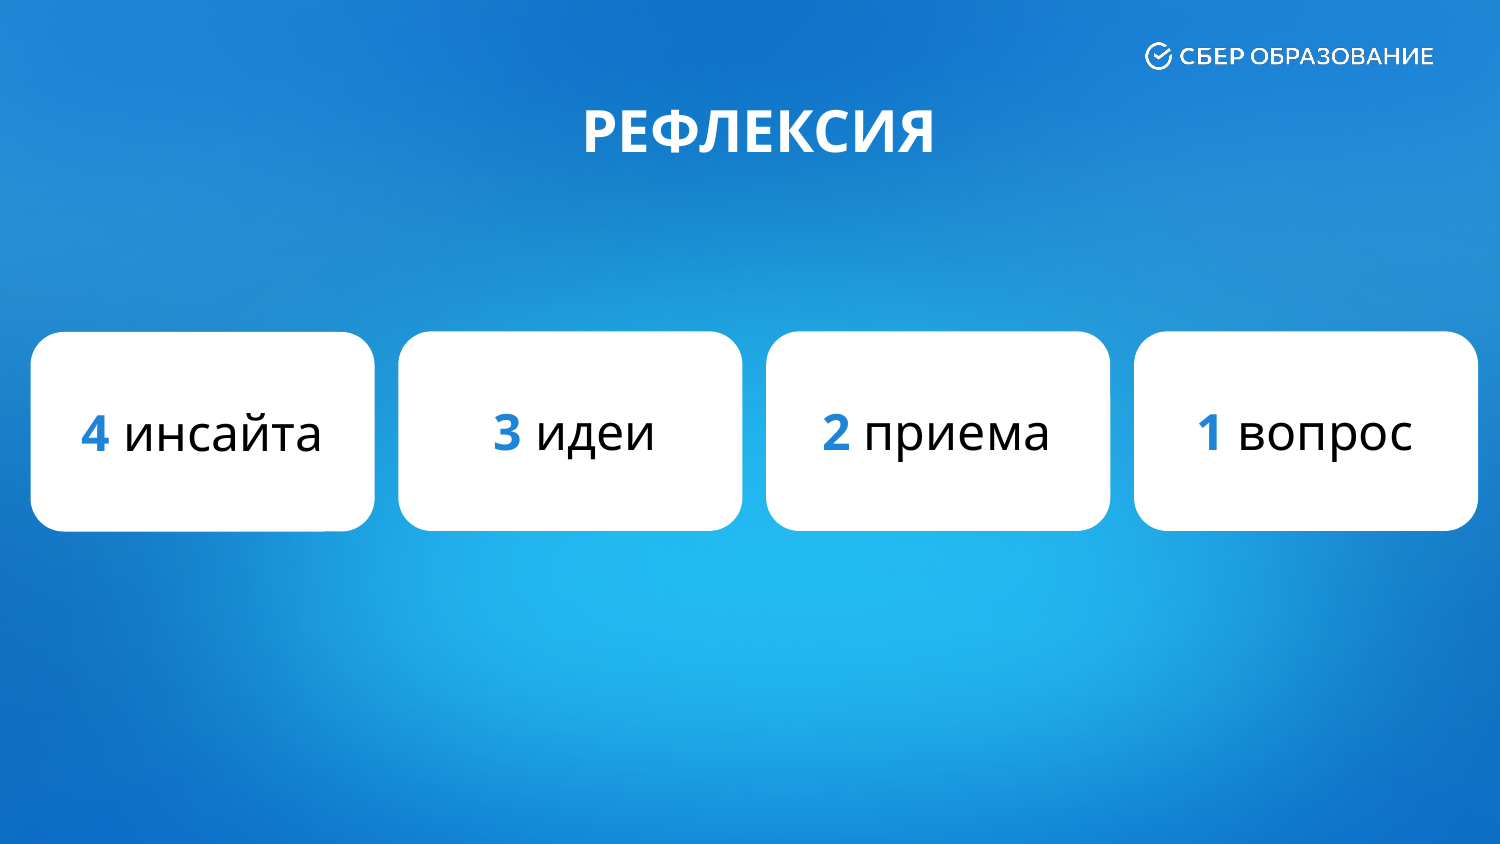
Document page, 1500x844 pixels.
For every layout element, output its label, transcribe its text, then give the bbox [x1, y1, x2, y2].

text_box [764, 329, 1113, 534]
list РЕФЛЕКСИЯ [67, 69, 1433, 220]
text_box [1131, 329, 1481, 534]
text_box 2 приема [807, 393, 1075, 469]
text_box 4 инсайта [28, 329, 377, 534]
picture [0, 0, 1500, 844]
text_box 1 вопрос [1181, 393, 1437, 469]
text_box 3 идеи [478, 393, 681, 469]
text_box [396, 329, 745, 534]
